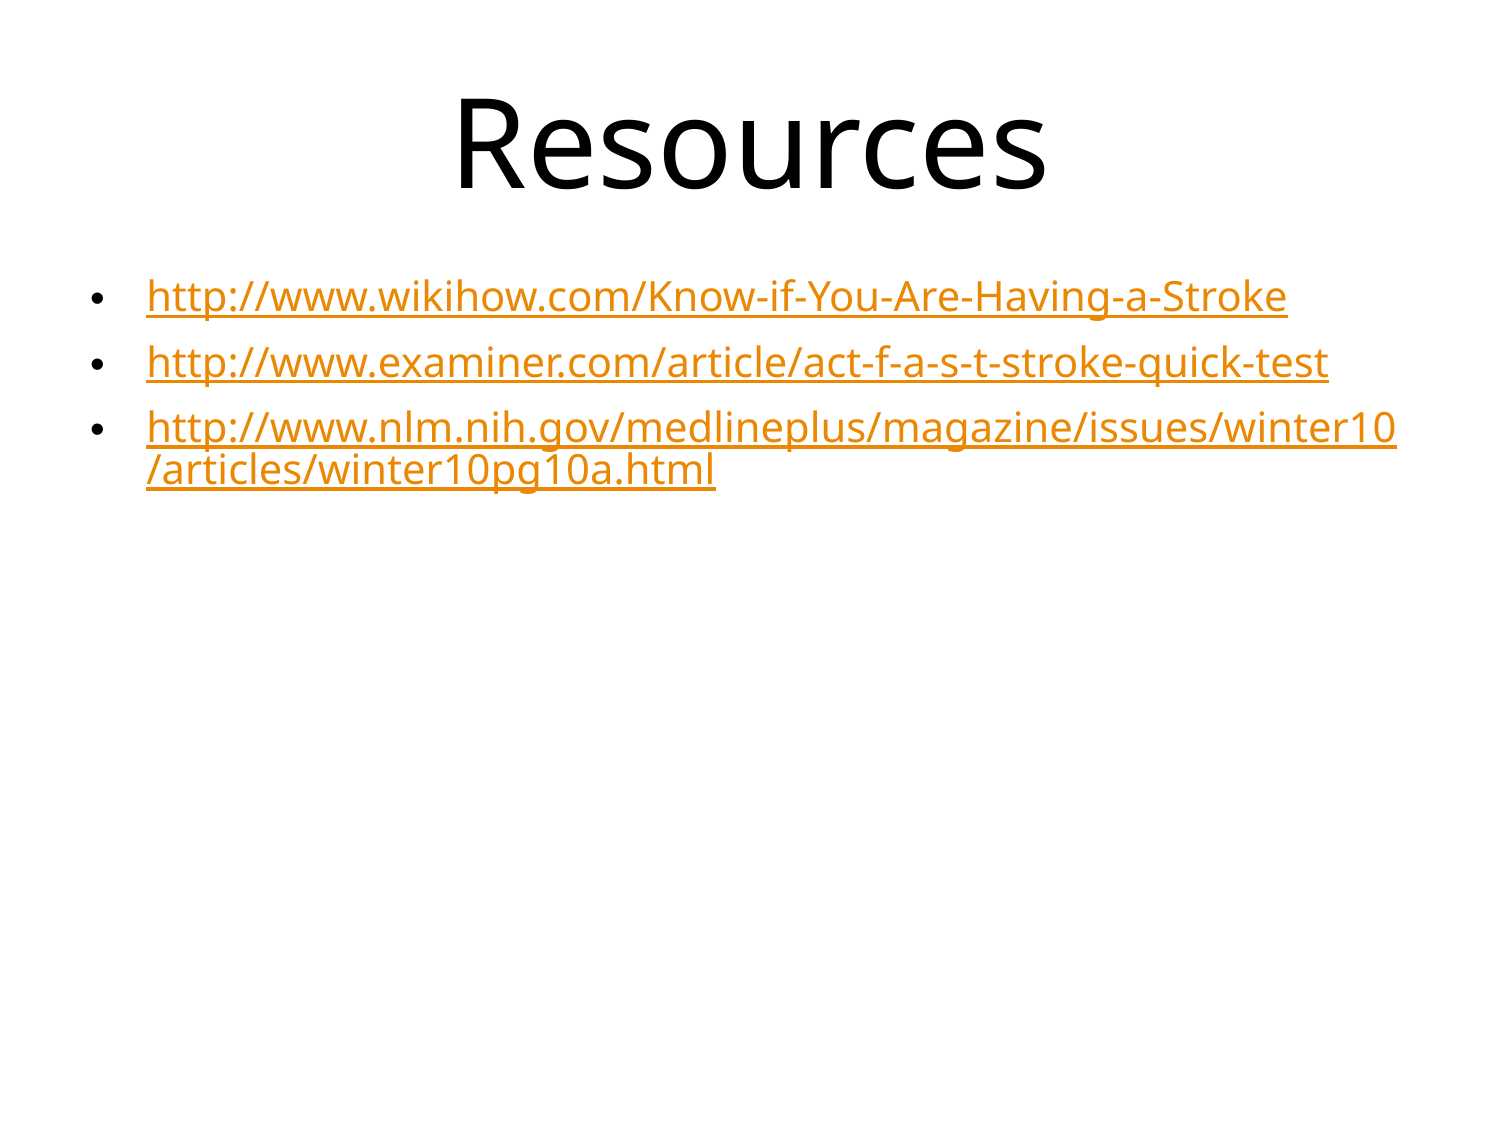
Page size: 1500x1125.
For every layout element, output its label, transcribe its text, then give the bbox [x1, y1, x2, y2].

title Resources [75, 45, 1425, 233]
list http://www.wikihow.com/Know-if-You-Are-Having-a-Stroke http://www.examiner.com/article/act-f-a-s-t-stroke-quick-test http://www.nlm.nih.gov/medlineplus/magazine/issues/winter10/articles/winter10pg10a.html [75, 262, 1425, 1005]
